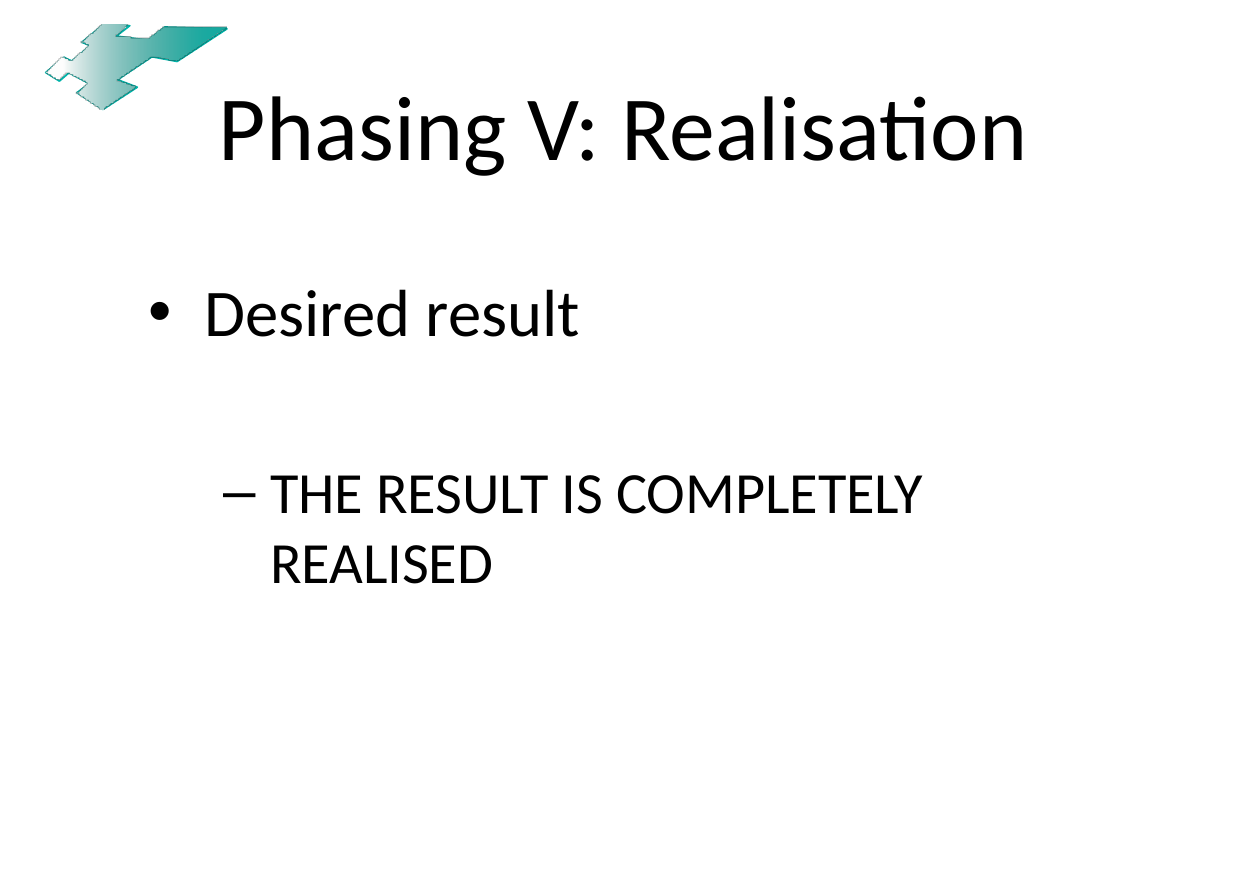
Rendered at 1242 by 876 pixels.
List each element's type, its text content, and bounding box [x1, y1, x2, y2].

picture [45, 24, 227, 110]
list Desired result THE RESULT IS COMPLETELY REALISED [133, 262, 1133, 364]
title Phasing V: Realisation [95, 62, 1152, 160]
